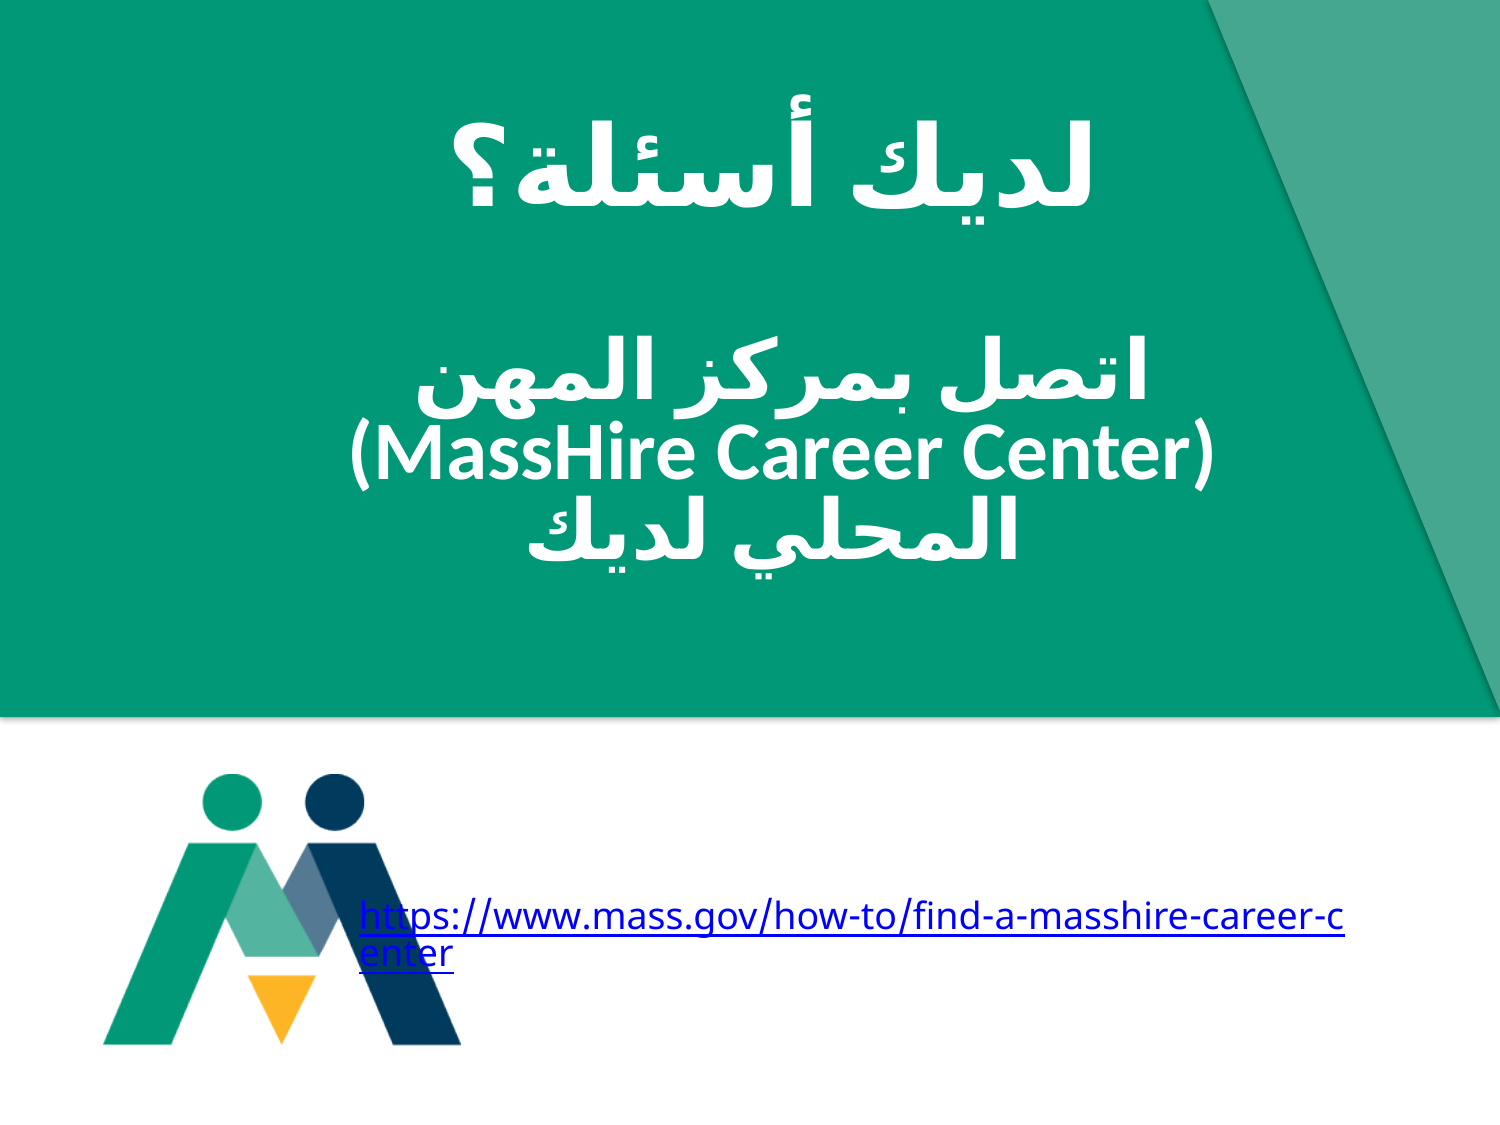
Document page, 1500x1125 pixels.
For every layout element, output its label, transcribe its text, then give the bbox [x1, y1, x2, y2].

title لديك أسئلة؟ اتصل بمركز المهن (MassHire Career Center) المحلي لديك [139, 90, 1408, 584]
picture [77, 774, 499, 1067]
text_box https://www.mass.gov/how-to/find-a-masshire-career-center [504, 839, 1455, 948]
